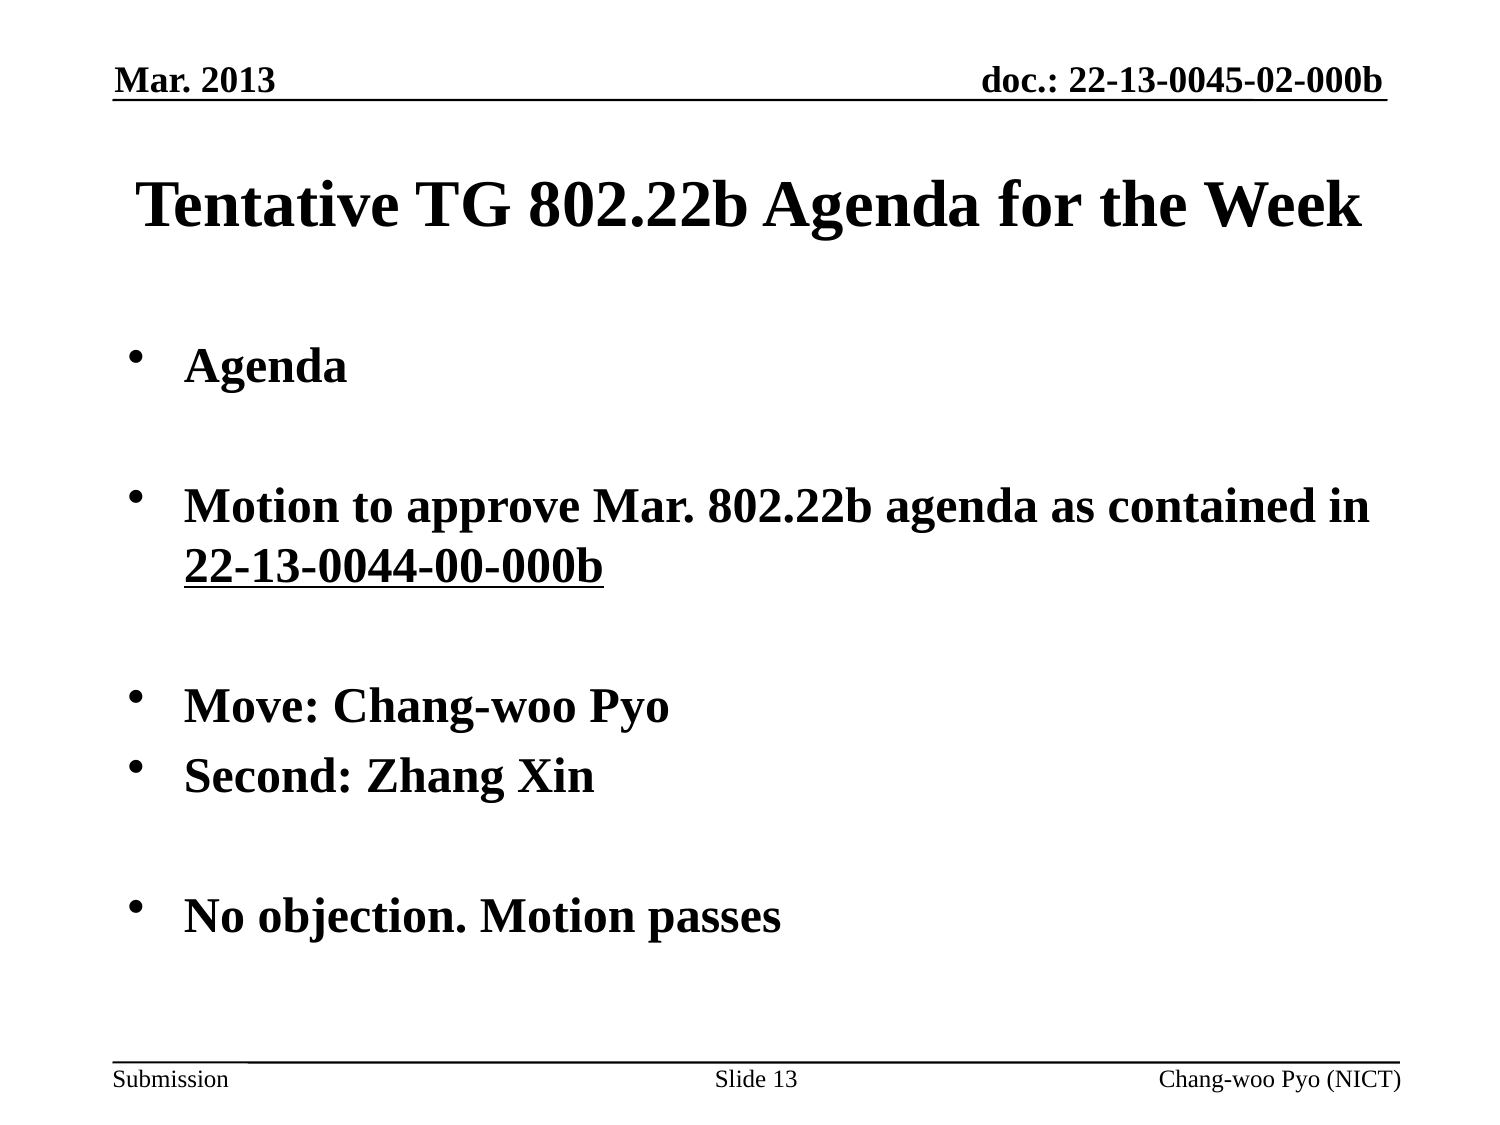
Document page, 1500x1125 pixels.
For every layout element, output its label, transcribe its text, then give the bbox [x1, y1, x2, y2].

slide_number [114, 54, 278, 101]
slide_number Slide 13 [712, 1061, 800, 1093]
footer Chang-woo Pyo (NICT) [1155, 1061, 1402, 1093]
list Agenda Motion to approve Mar. 802.22b agenda as contained in 22-13-0044-00-000b Move: Chang-woo Pyo Second: Zhang Xin No objection. Motion passes [112, 324, 1388, 1000]
title Tentative TG 802.22b Agenda for the Week [112, 112, 1388, 288]
